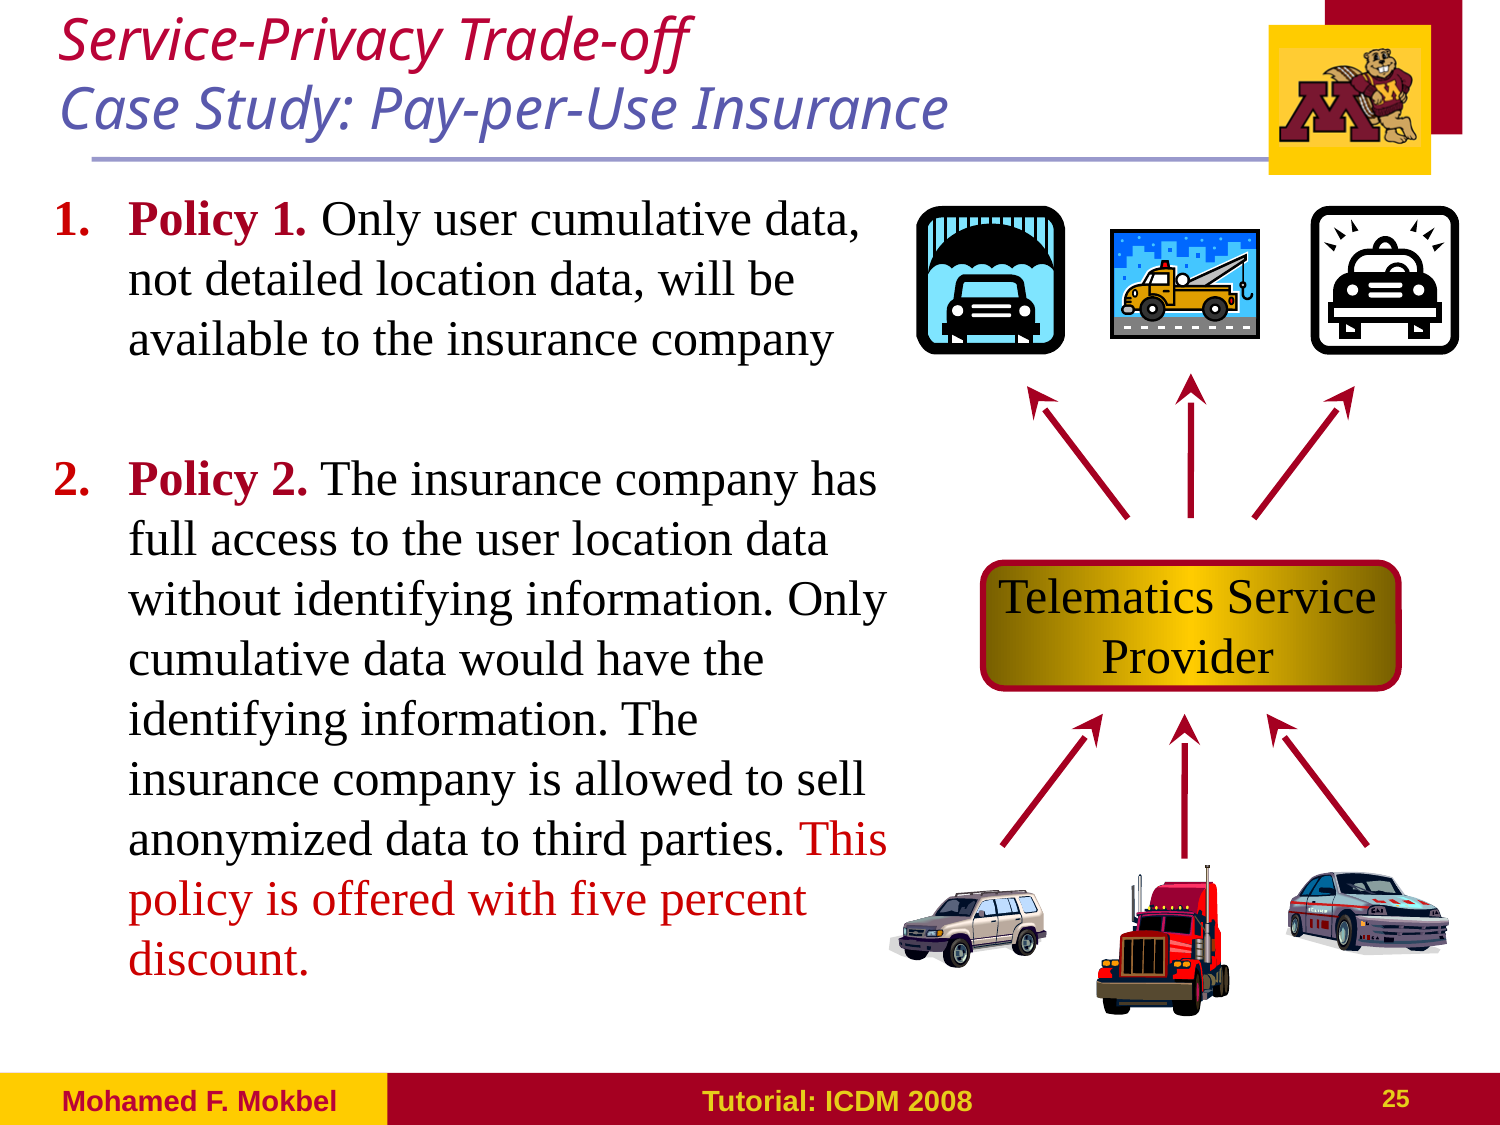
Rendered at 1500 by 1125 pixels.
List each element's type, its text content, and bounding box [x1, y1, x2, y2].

text_box [1174, 713, 1195, 735]
picture [1096, 864, 1230, 1017]
picture [1279, 48, 1421, 147]
picture [888, 889, 1047, 969]
text_box [1082, 713, 1103, 737]
list Policy 1. Only user cumulative data, not detailed location data, will be available to the insurance company Policy 2. The insurance company has full access to the user location data without identifying information. Only cumulative data would have the identifying information. The insurance company is allowed to sell anonymized data to third parties. This policy is offered with five percent discount. [37, 177, 908, 1063]
text_box [1333, 386, 1355, 409]
picture [1285, 870, 1450, 956]
text_box [1180, 373, 1202, 395]
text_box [976, 555, 1400, 692]
picture [1310, 205, 1460, 355]
slide_number 25 [1188, 1074, 1426, 1125]
picture [1109, 228, 1261, 340]
text_box [1266, 713, 1288, 737]
picture [916, 205, 1066, 355]
footer Mohamed F. Mokbel [24, 1074, 376, 1113]
text_box [1027, 386, 1048, 409]
slide_number Tutorial: ICDM 2008 [487, 1074, 1188, 1125]
title Service-Privacy Trade-off Case Study: Pay-per-Use Insurance [43, 8, 1274, 135]
